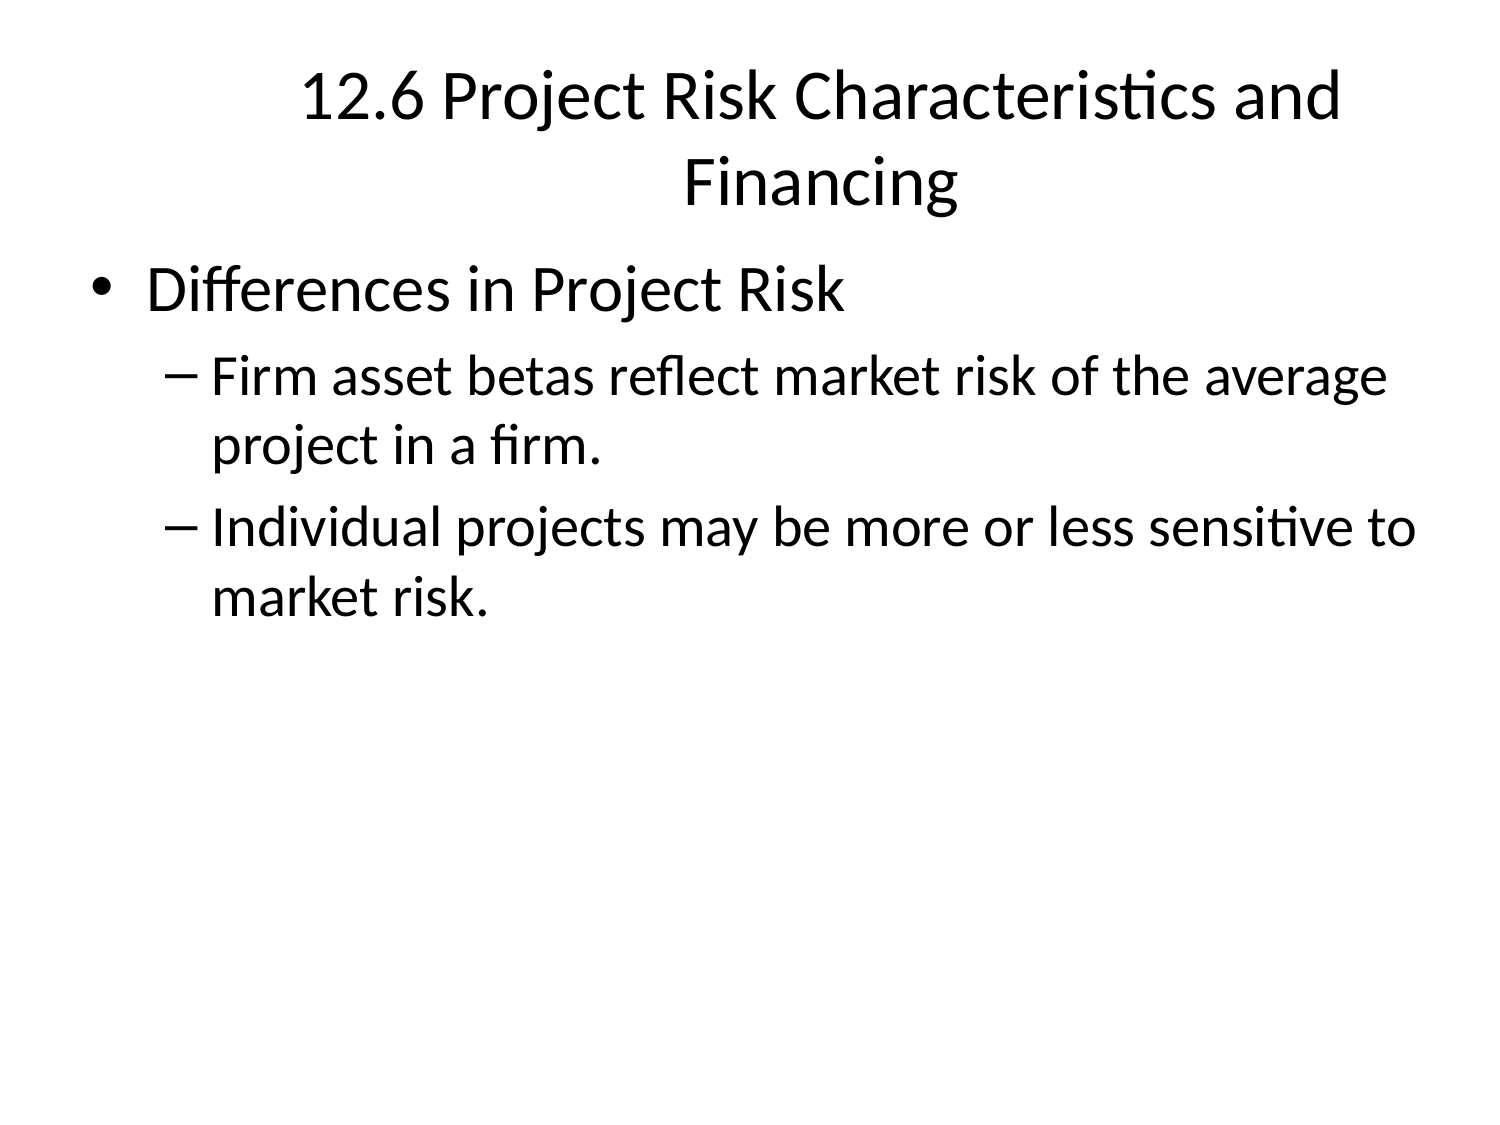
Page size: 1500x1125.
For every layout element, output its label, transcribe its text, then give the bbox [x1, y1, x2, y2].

list Differences in Project Risk Firm asset betas reflect market risk of the average project in a firm. Individual projects may be more or less sensitive to market risk. [74, 237, 1451, 1001]
title 12.6 Project Risk Characteristics and Financing [190, 40, 1454, 229]
